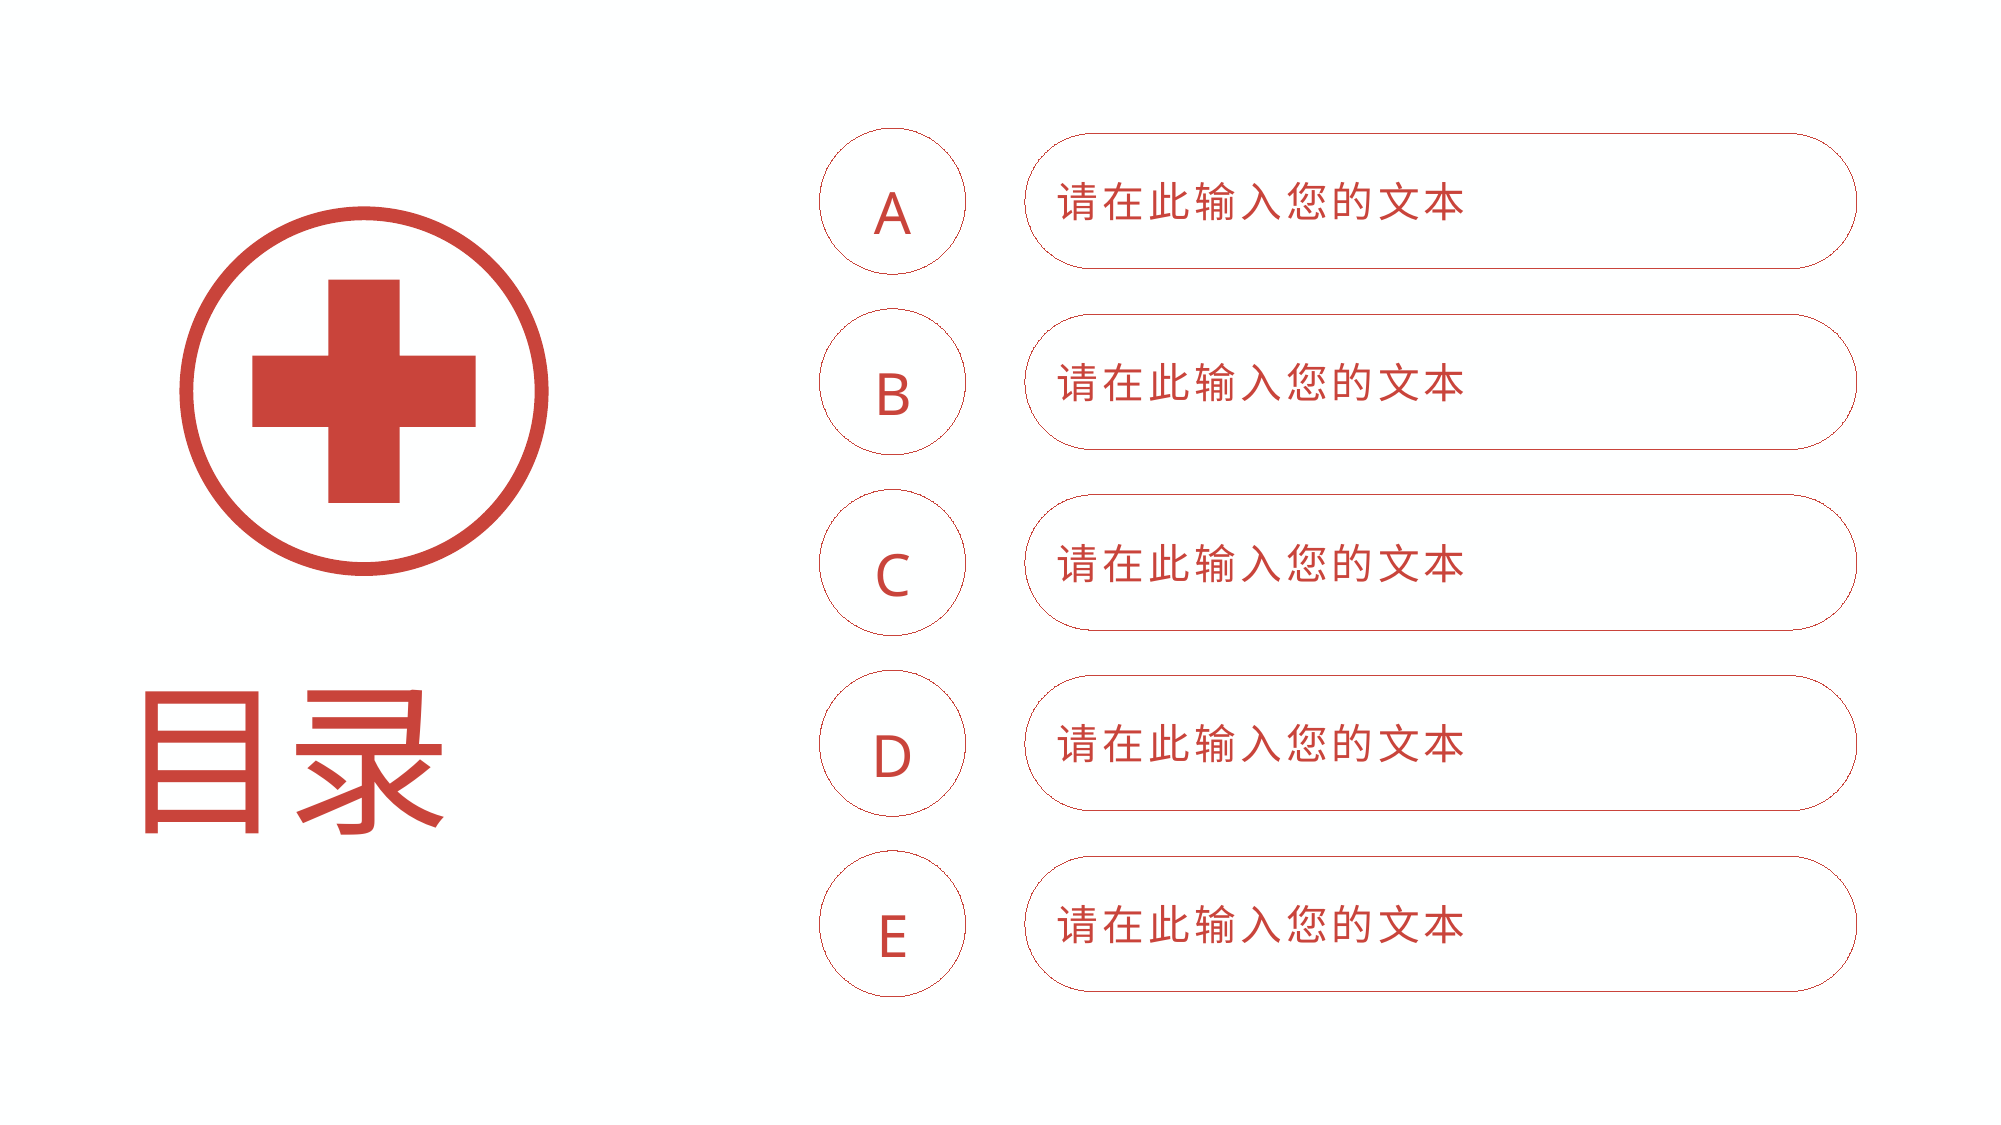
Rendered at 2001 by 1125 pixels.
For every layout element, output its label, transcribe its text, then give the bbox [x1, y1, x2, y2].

text_box 请在此输入您的文本 [1024, 856, 1857, 992]
text_box 请在此输入您的文本 [1024, 133, 1857, 269]
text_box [179, 206, 549, 576]
text_box 请在此输入您的文本 [1024, 494, 1857, 631]
text_box 目录 [104, 647, 624, 863]
text_box C [819, 489, 966, 636]
text_box B [819, 308, 966, 455]
text_box E [819, 850, 966, 997]
text_box 请在此输入您的文本 [1024, 675, 1857, 811]
text_box A [819, 128, 966, 275]
text_box D [819, 670, 966, 817]
text_box 请在此输入您的文本 [1024, 314, 1857, 450]
